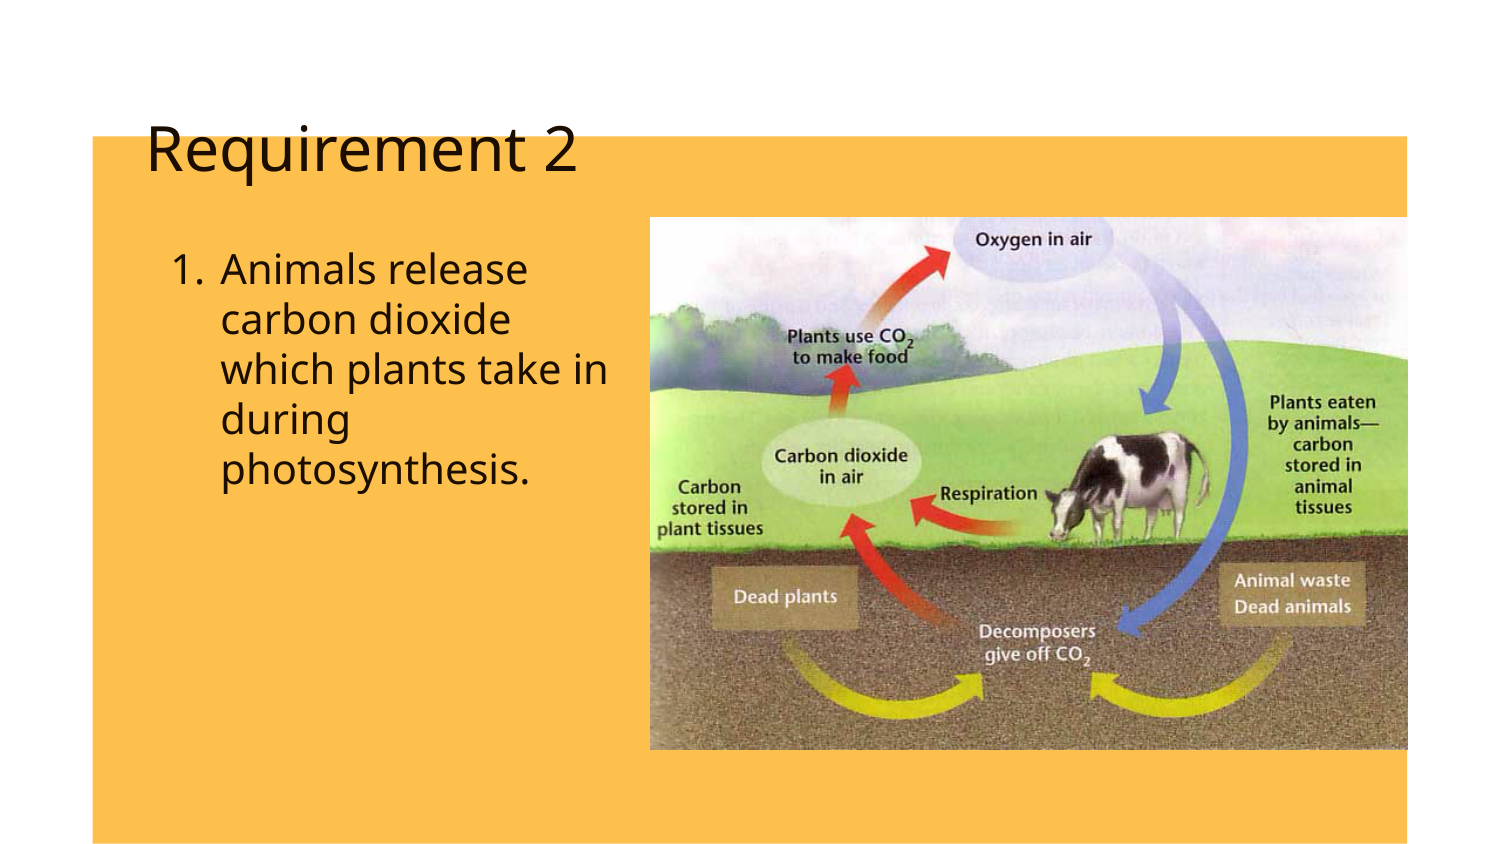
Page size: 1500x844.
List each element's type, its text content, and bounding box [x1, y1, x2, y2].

list Animals release carbon dioxide which plants take in during photosynthesis. [130, 227, 632, 716]
picture [649, 217, 1408, 750]
title Requirement 2 [130, 93, 1045, 218]
